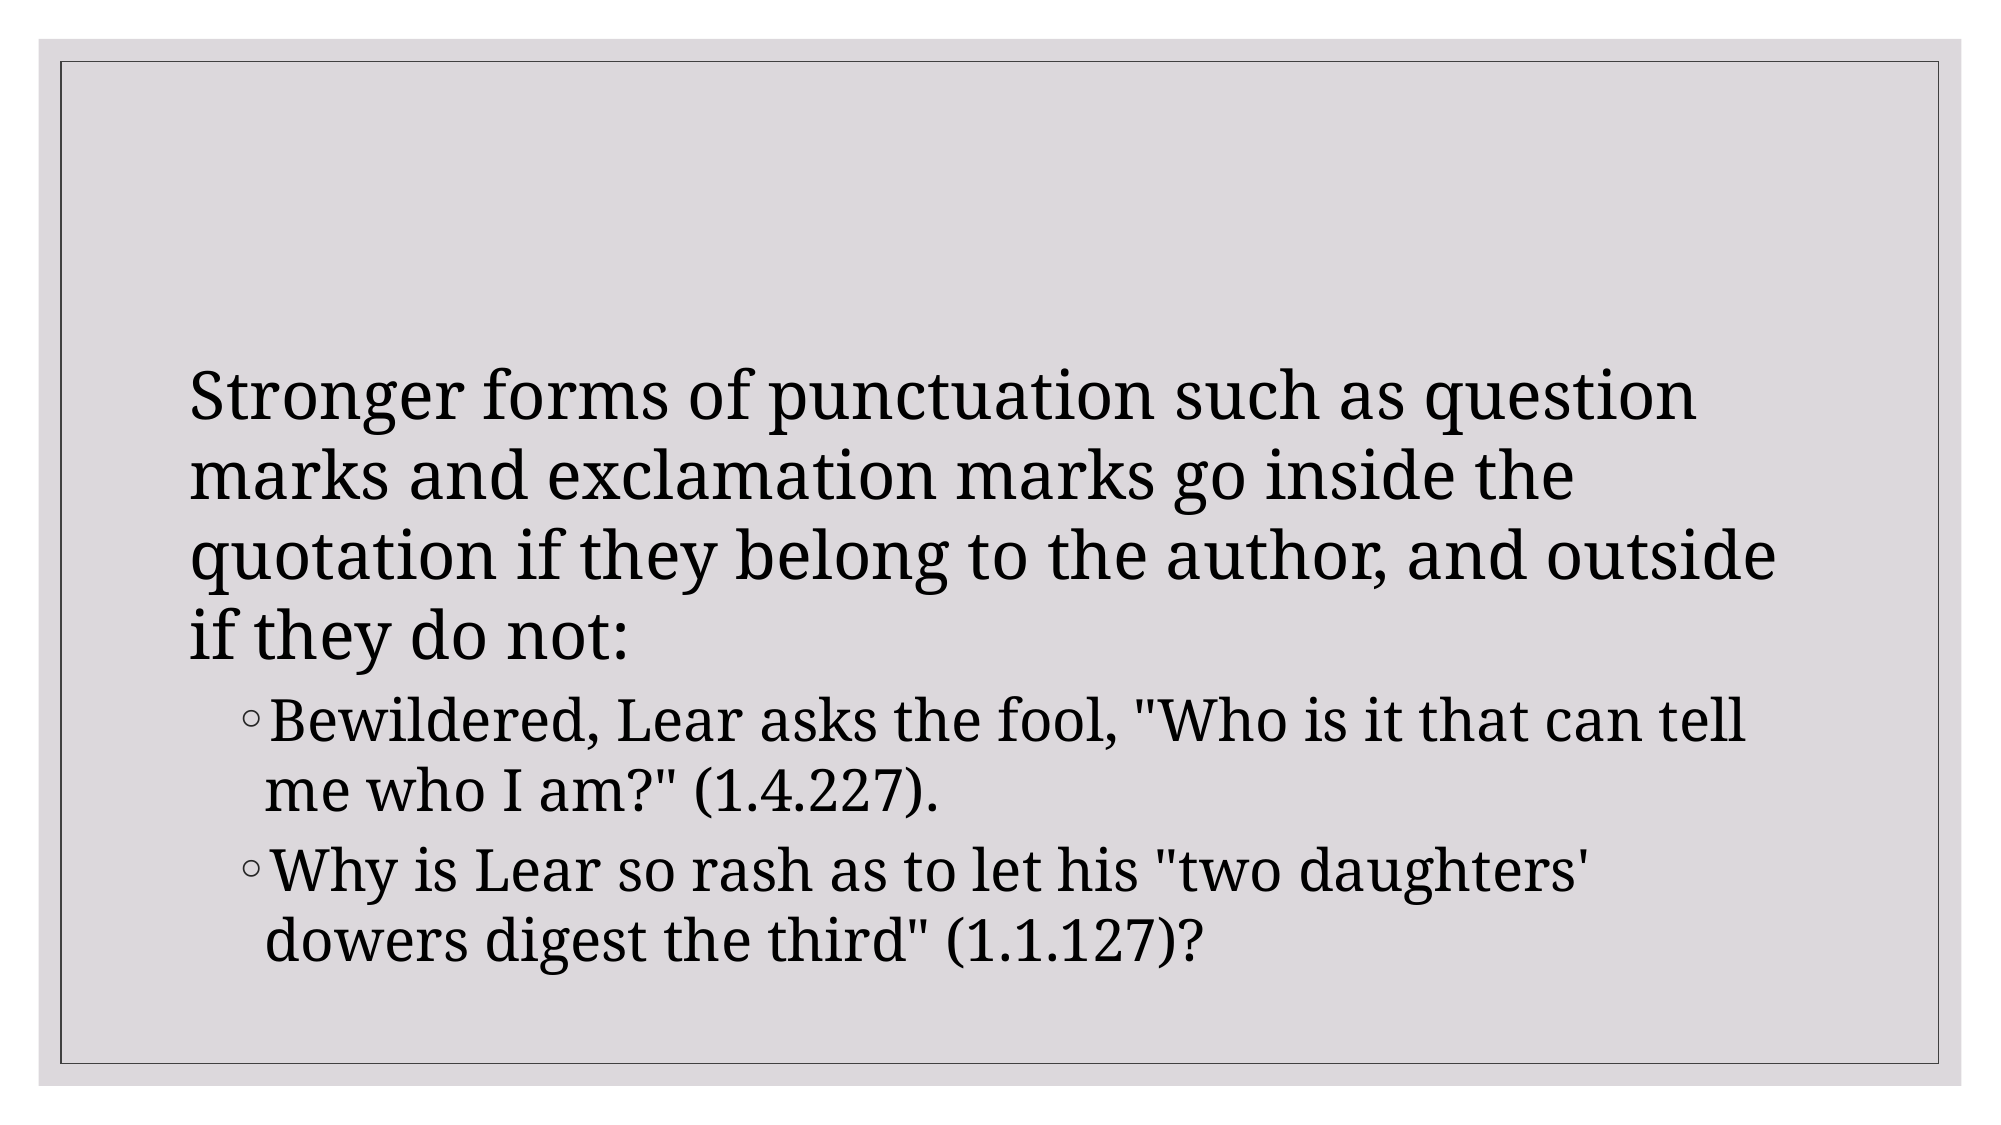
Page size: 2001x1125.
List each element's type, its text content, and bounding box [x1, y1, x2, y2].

list Stronger forms of punctuation such as question marks and exclamation marks go inside the quotation if they belong to the author, and outside if they do not: Bewildered, Lear asks the fool, "Who is it that can tell me who I am?" (1.4.227). Why is Lear so rash as to let his "two daughters' dowers digest the third" (1.1.127)? [174, 345, 1825, 990]
